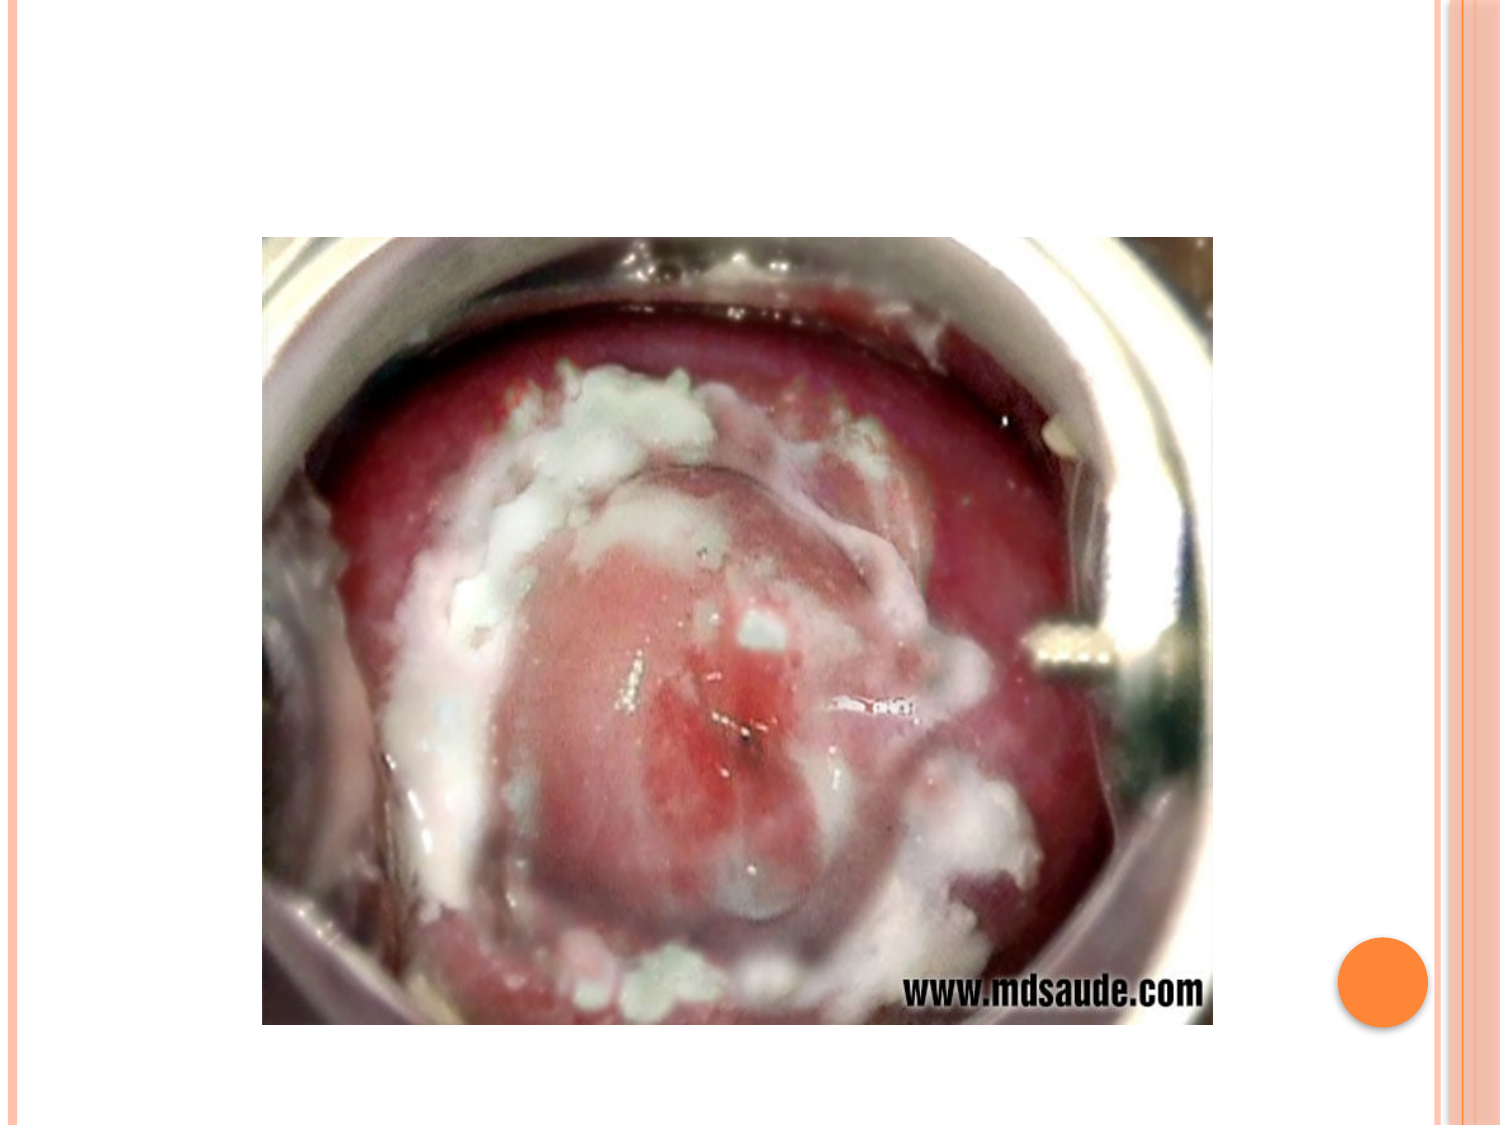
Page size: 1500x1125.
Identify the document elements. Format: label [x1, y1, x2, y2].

picture [261, 236, 1213, 1026]
